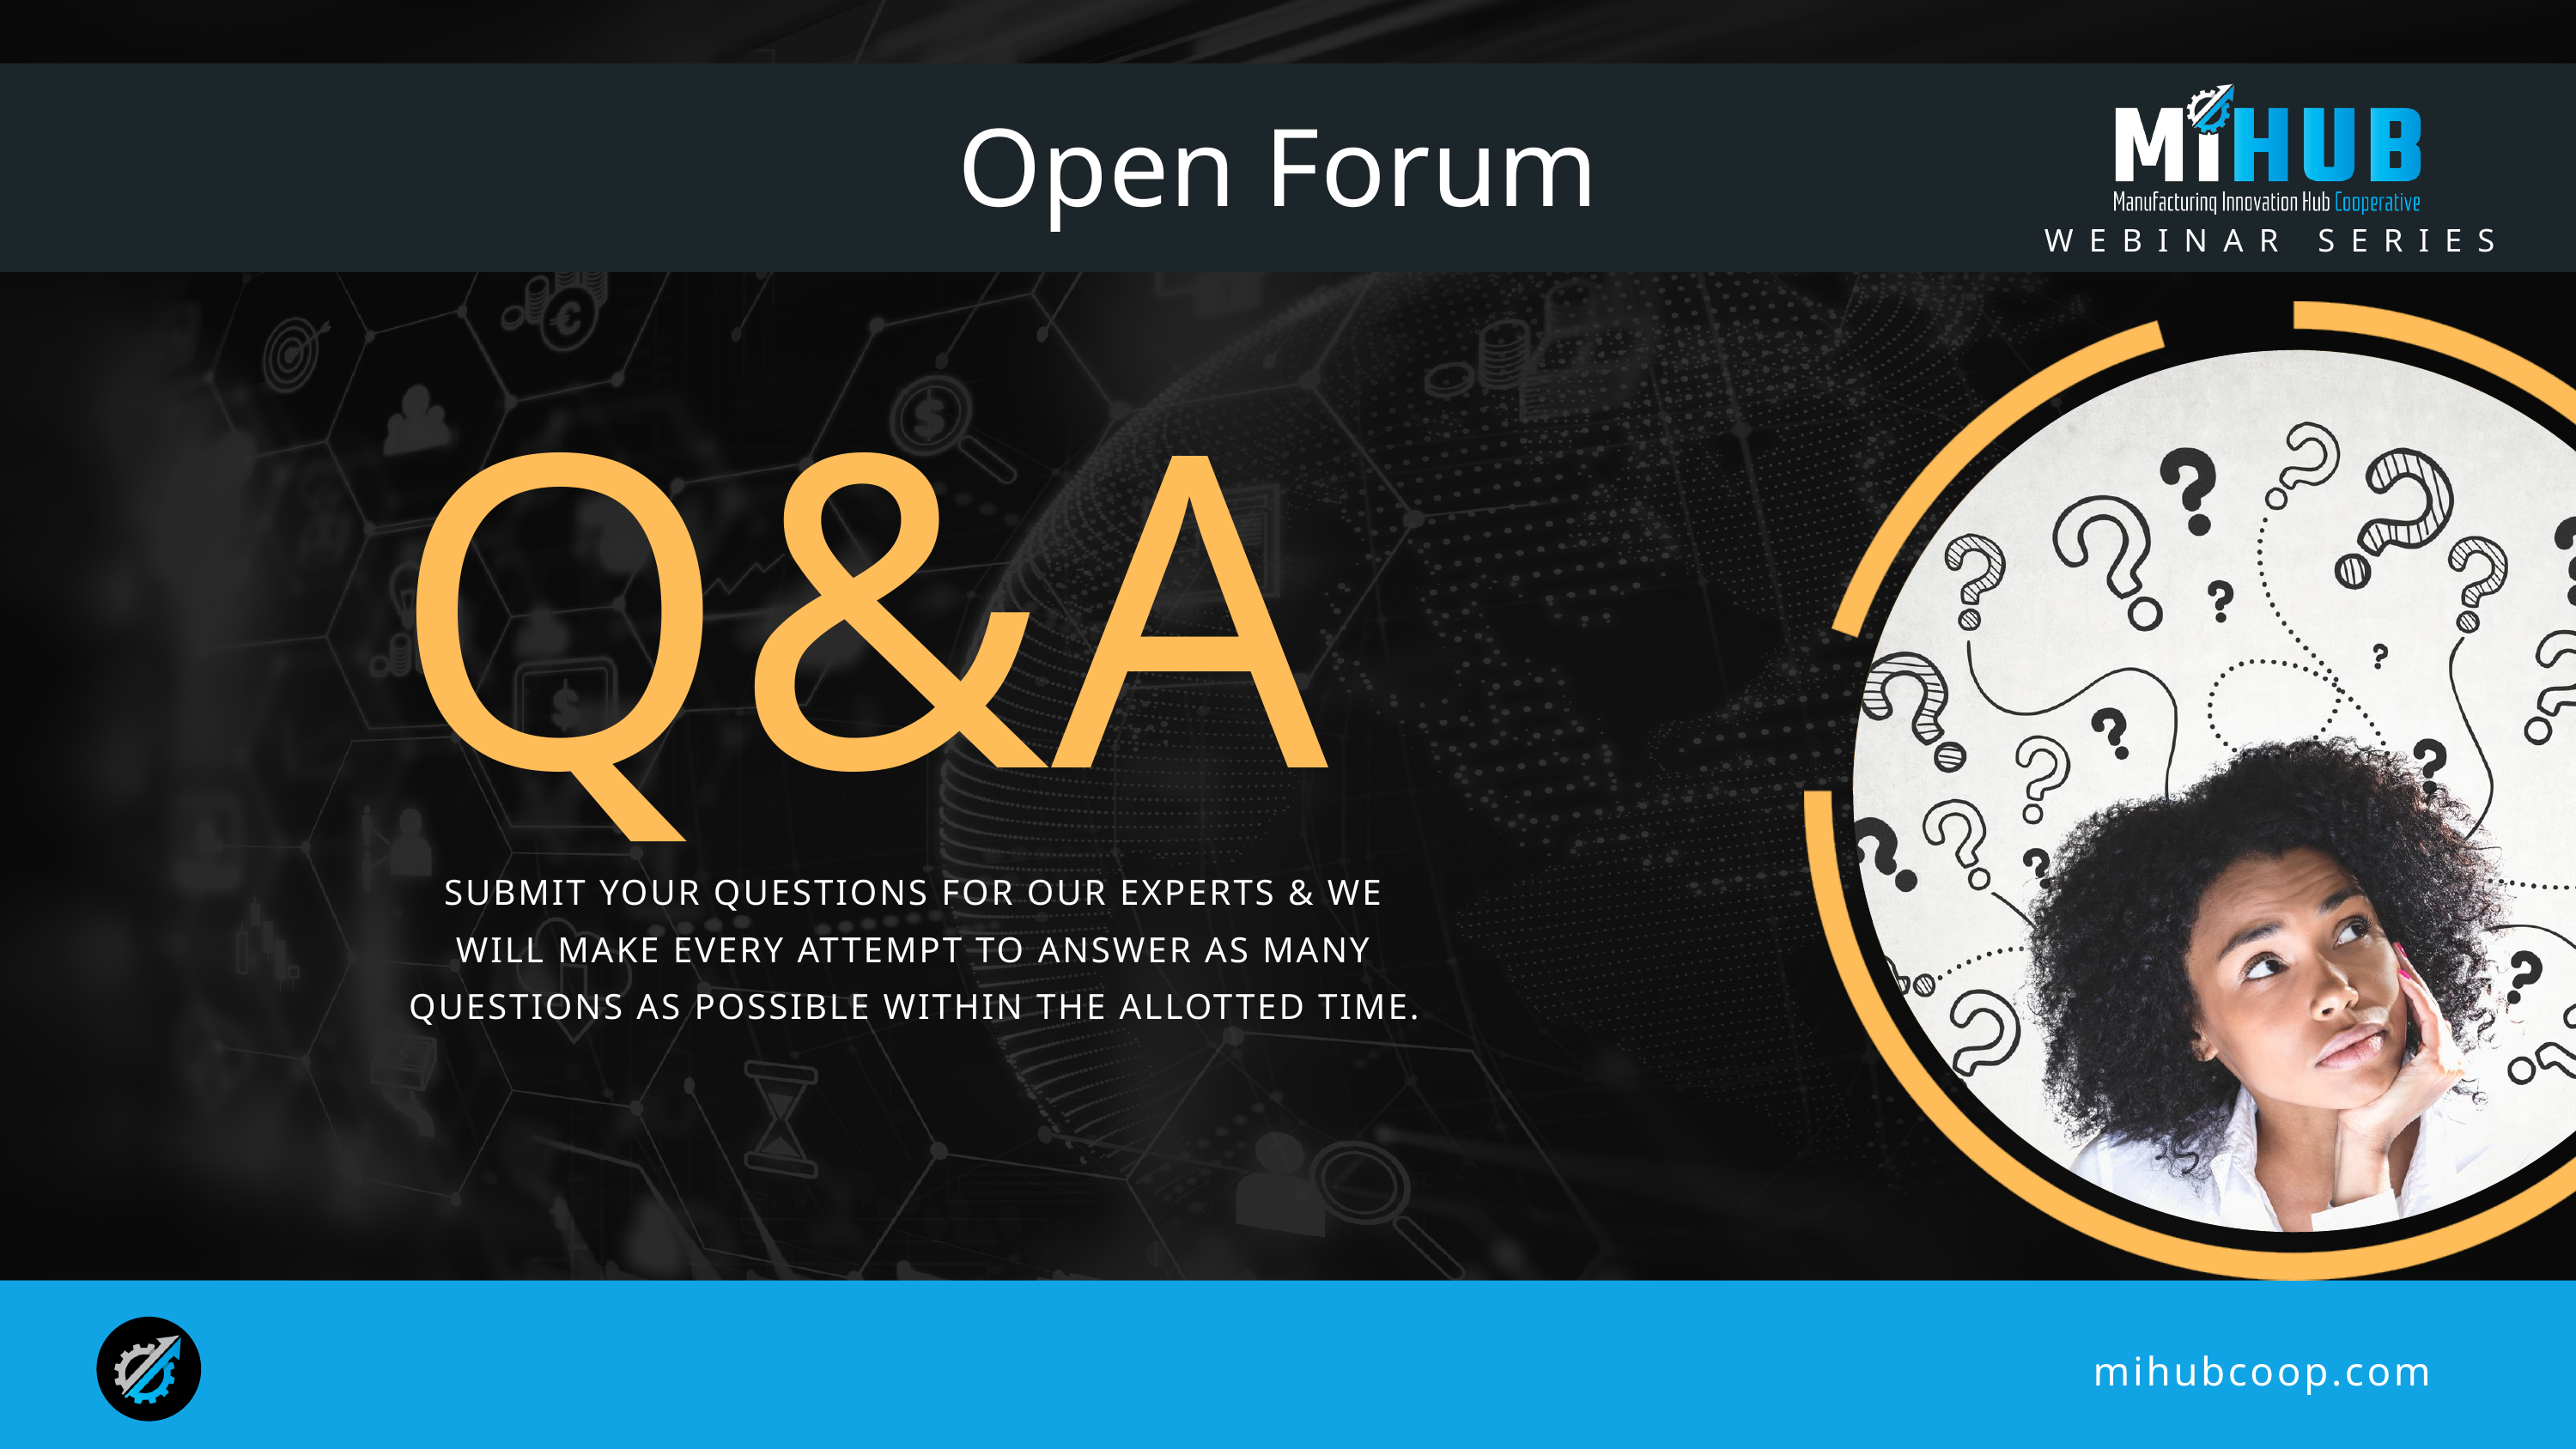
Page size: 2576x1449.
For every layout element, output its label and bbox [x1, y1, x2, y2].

text_box [1852, 349, 2576, 1233]
text_box [0, 0, 2576, 1449]
picture [1803, 301, 2576, 1280]
text_box [96, 1316, 202, 1422]
picture [2113, 83, 2427, 215]
